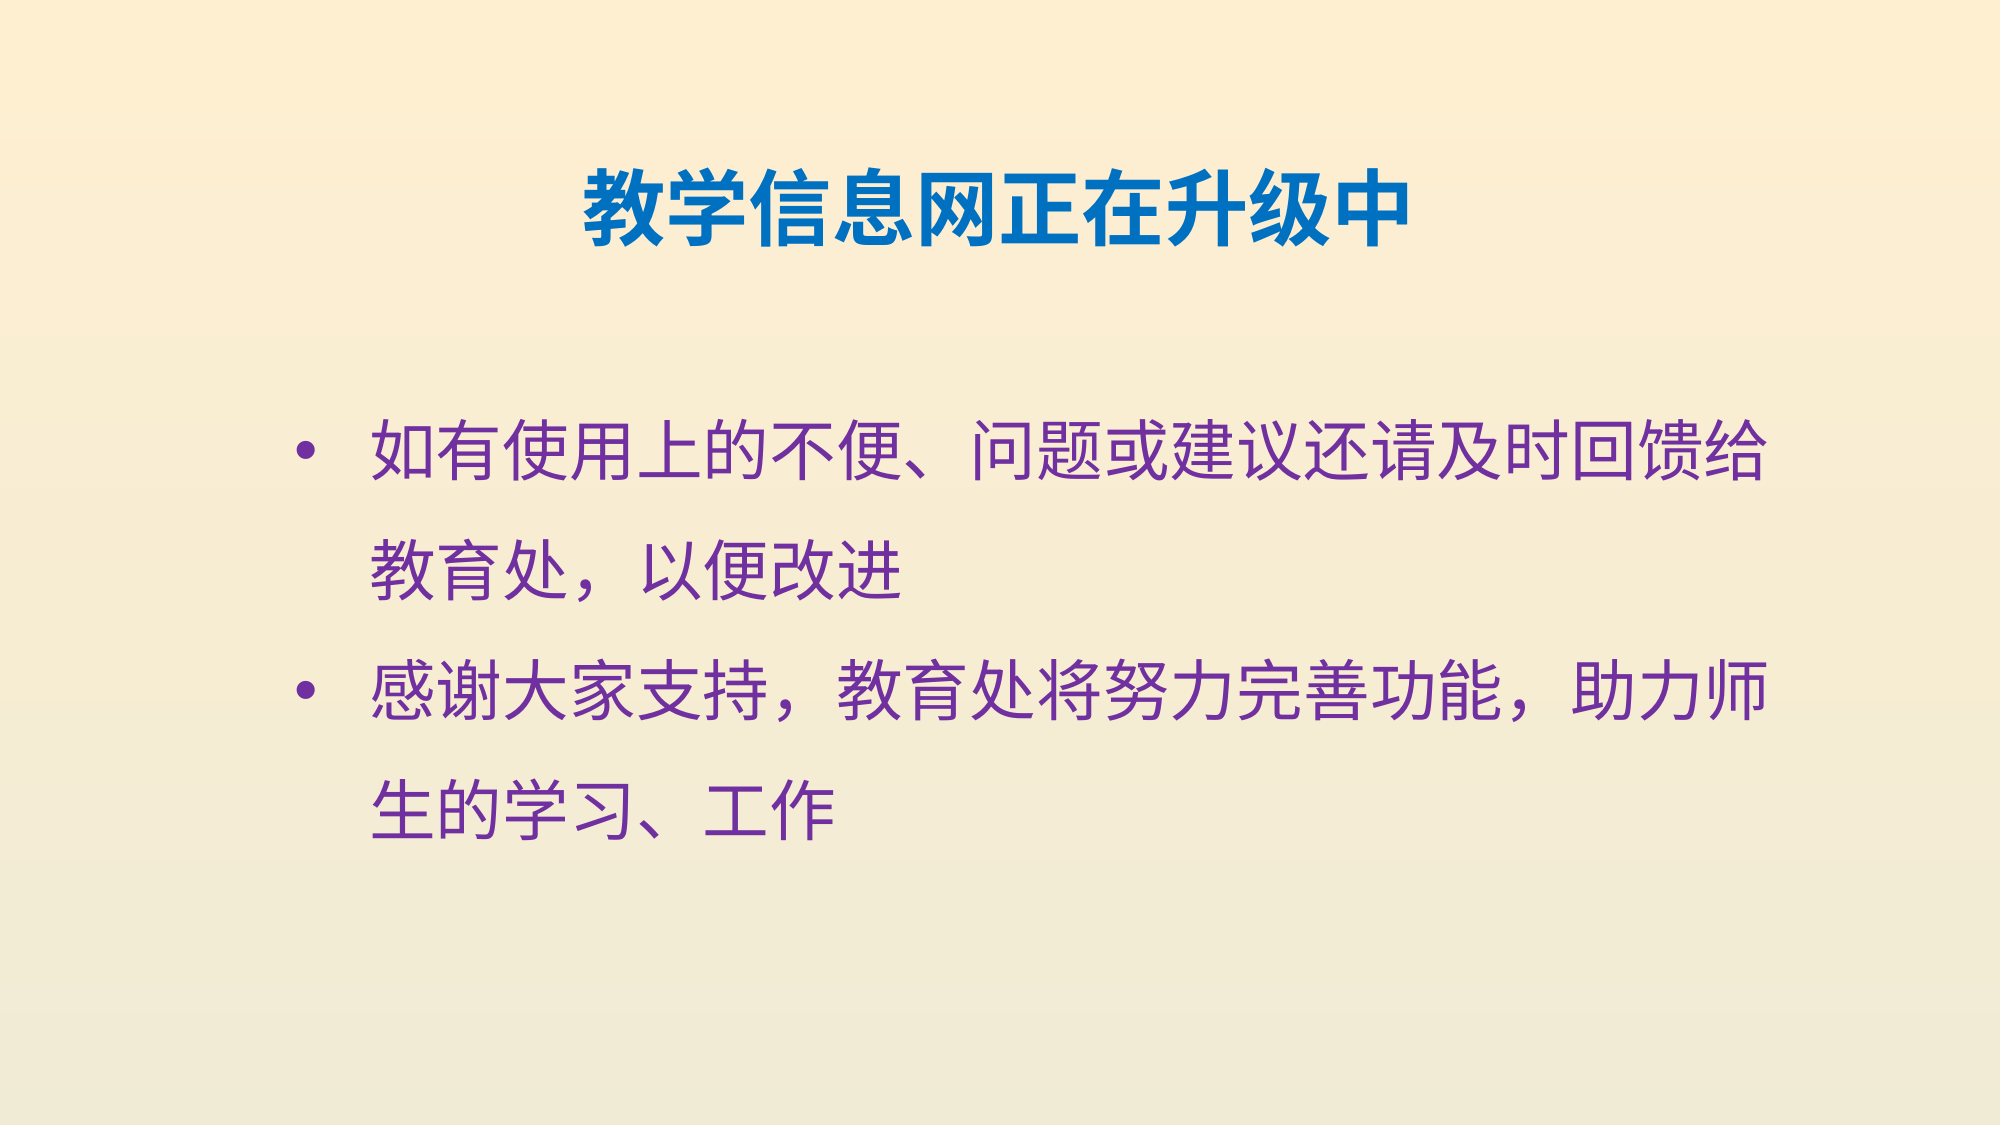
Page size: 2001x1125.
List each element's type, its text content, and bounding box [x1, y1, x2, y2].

text_box 如有使用上的不便、问题或建议还请及时回馈给教育处，以便改进 感谢大家支持，教育处将努力完善功能，助力师生的学习、工作 [279, 361, 1804, 857]
text_box 教学信息网正在升级中 [567, 149, 1430, 264]
